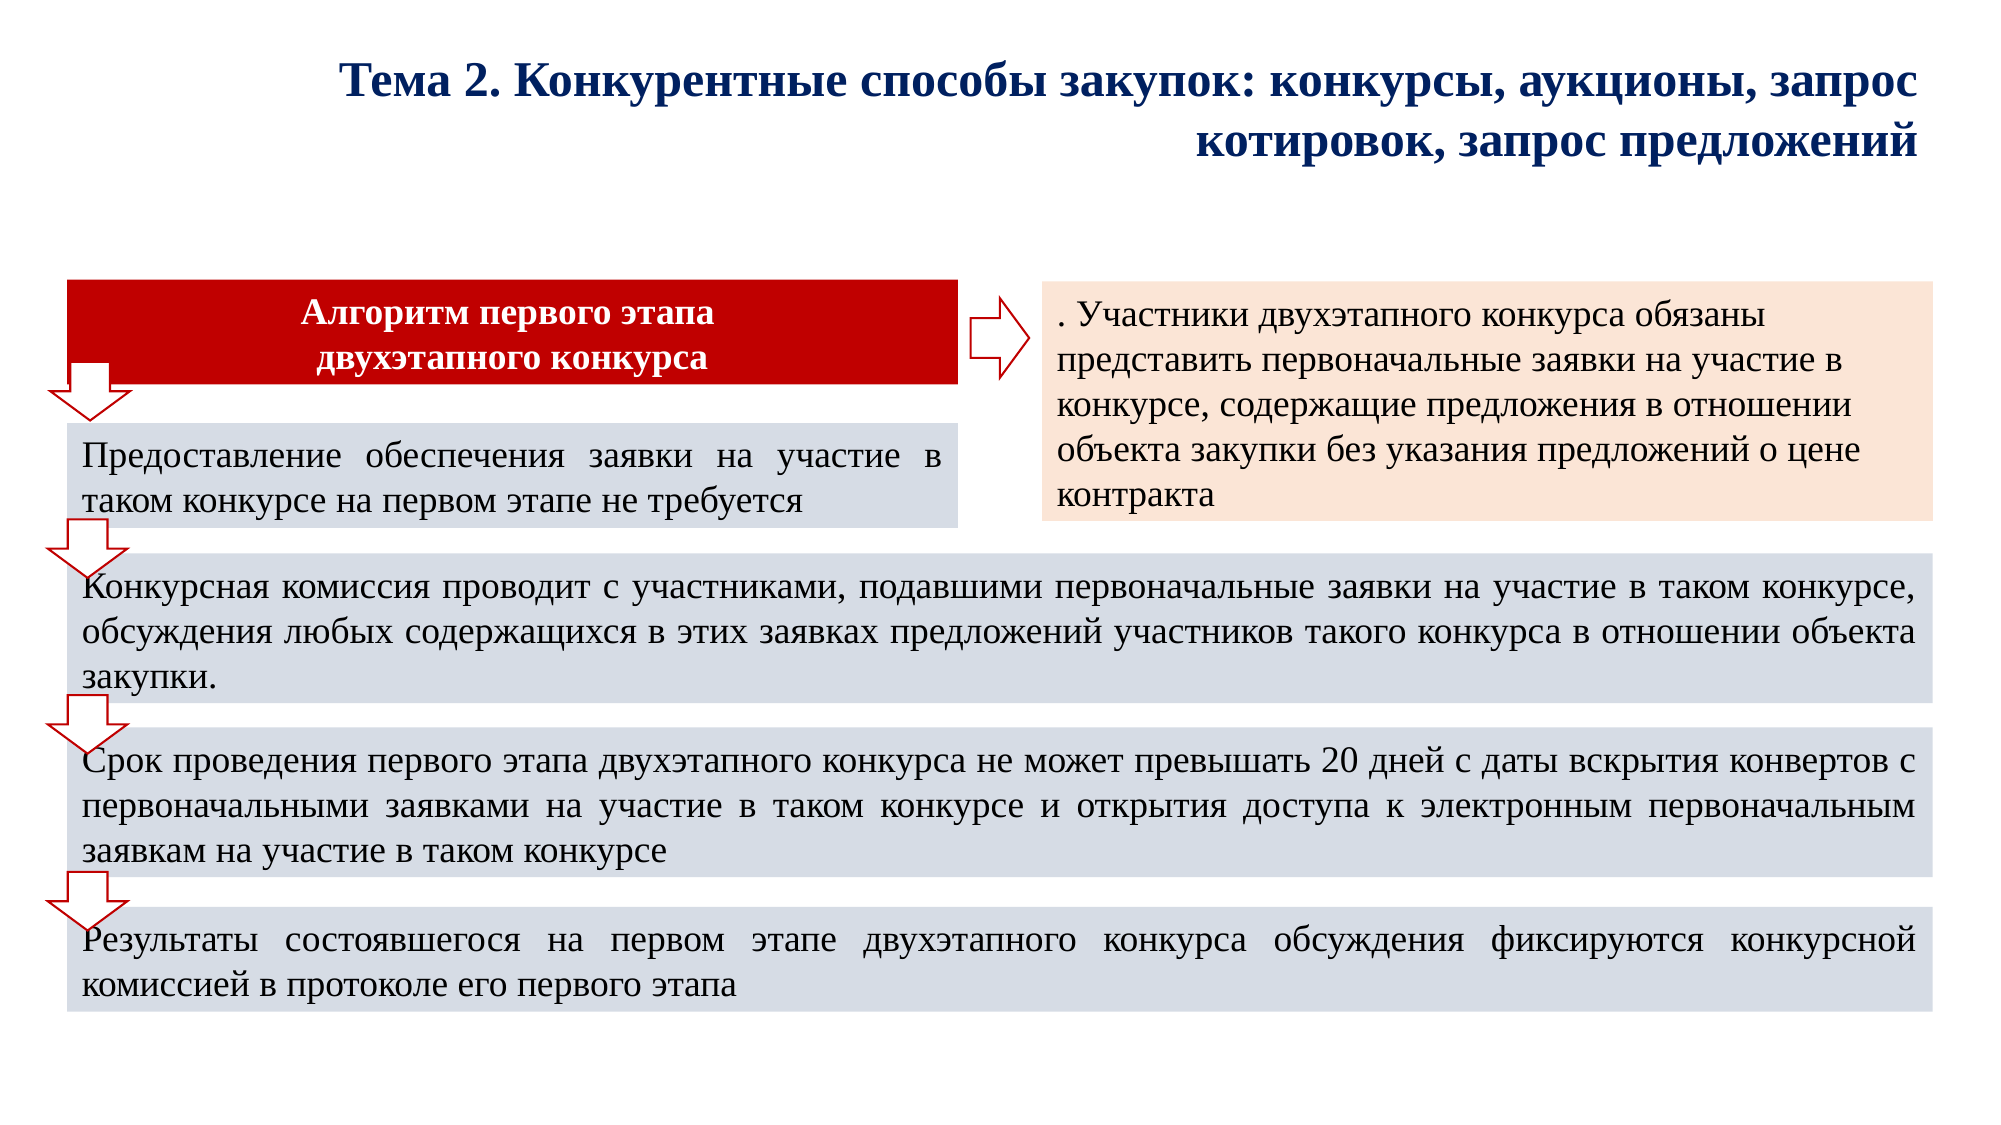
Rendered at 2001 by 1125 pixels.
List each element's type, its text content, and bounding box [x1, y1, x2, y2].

text_box [44, 694, 131, 755]
text_box Тема 2. Конкурентные способы закупок: конкурсы, аукционы, запрос котировок, запрос предложений [220, 39, 1933, 175]
text_box Результаты состоявшегося на первом этапе двухэтапного конкурса обсуждения фиксируются конкурсной комиссией в протоколе его первого этапа [67, 906, 1933, 1012]
text_box . Участники двухэтапного конкурса обязаны представить первоначальные заявки на участие в конкурсе, содержащие предложения в отношении объекта закупки без указания предложений о цене контракта [1042, 281, 1933, 521]
text_box Алгоритм первого этапа двухэтапного конкурса [67, 279, 958, 385]
text_box [44, 518, 131, 580]
text_box Предоставление обеспечения заявки на участие в таком конкурсе на первом этапе не требуется [67, 423, 958, 528]
text_box [47, 360, 134, 422]
text_box [969, 295, 1031, 381]
text_box Конкурсная комиссия проводит с участниками, подавшими первоначальные заявки на участие в таком конкурсе, обсуждения любых содержащихся в этих заявках предложений участников такого конкурса в отношении объекта закупки. [67, 553, 1933, 704]
text_box Срок проведения первого этапа двухэтапного конкурса не может превышать 20 дней с даты вскрытия конвертов с первоначальными заявками на участие в таком конкурсе и открытия доступа к электронным первоначальным заявкам на участие в таком конкурсе [67, 727, 1933, 878]
text_box [44, 870, 131, 932]
